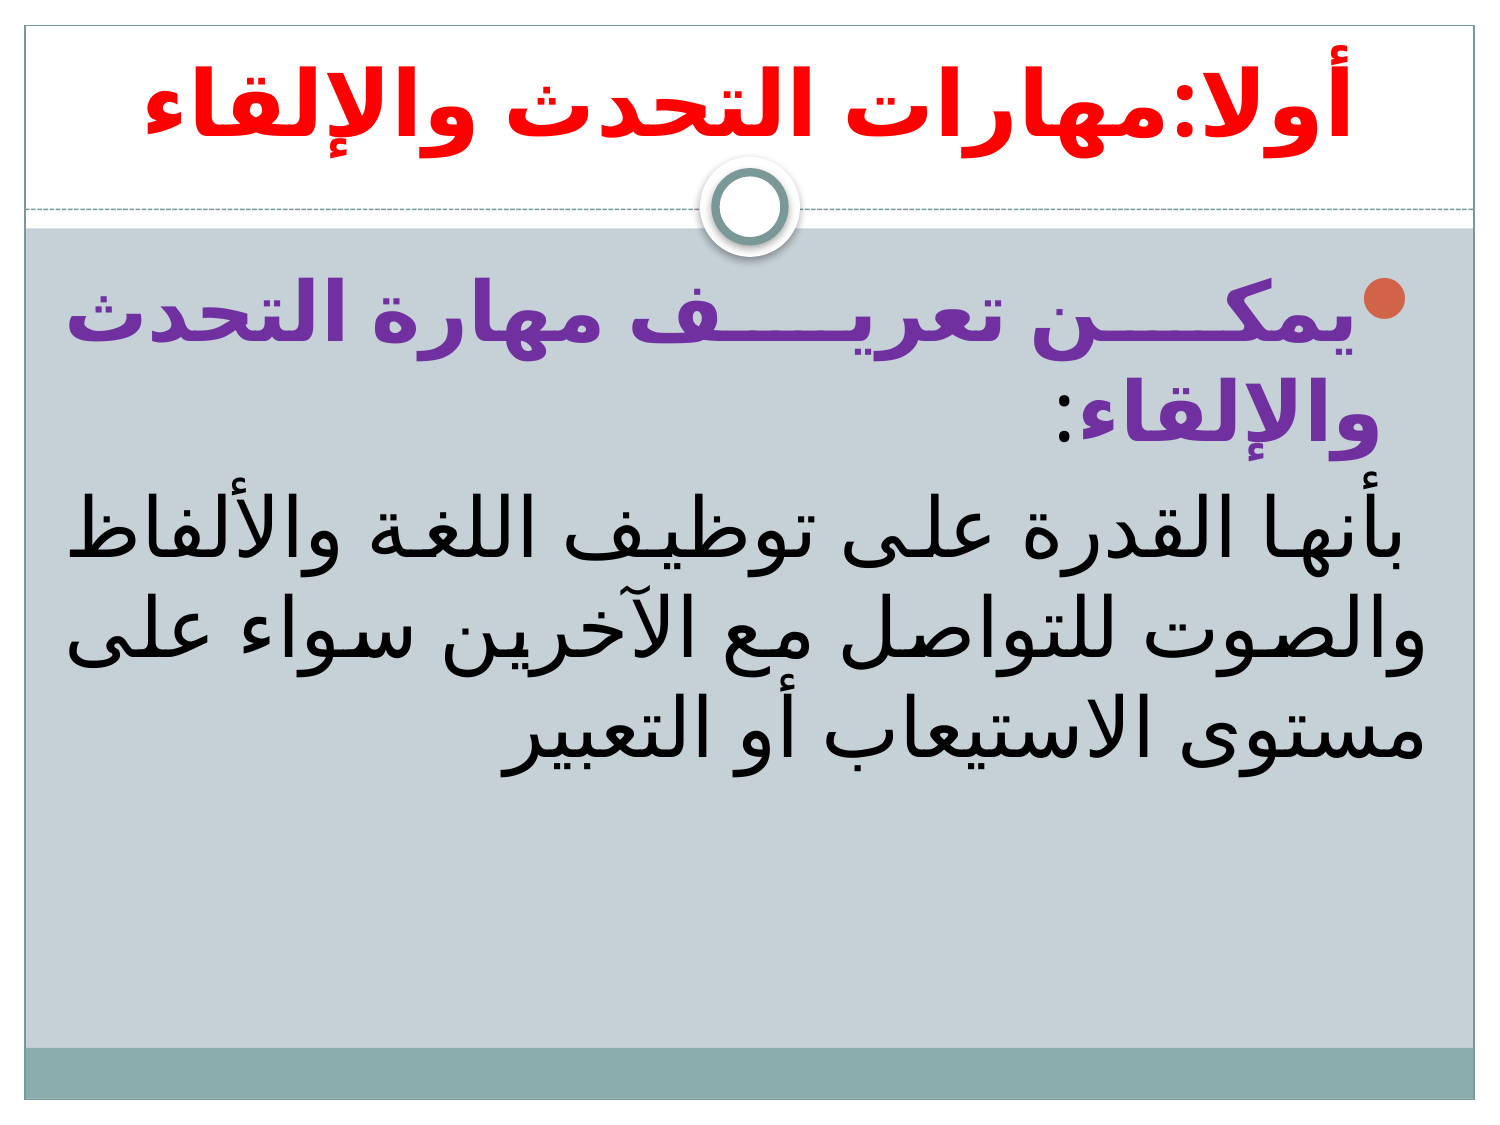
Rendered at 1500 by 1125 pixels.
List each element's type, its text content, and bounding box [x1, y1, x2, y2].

title أولا:مهارات التحدث والإلقاء [49, 37, 1450, 162]
list يمكن تعريف مهارة التحدث والإلقاء: بأنها القدرة على توظيف اللغة والألفاظ والصوت للتواصل مع الآخرين سواء على مستوى الاستيعاب أو التعبير [49, 250, 1445, 1001]
